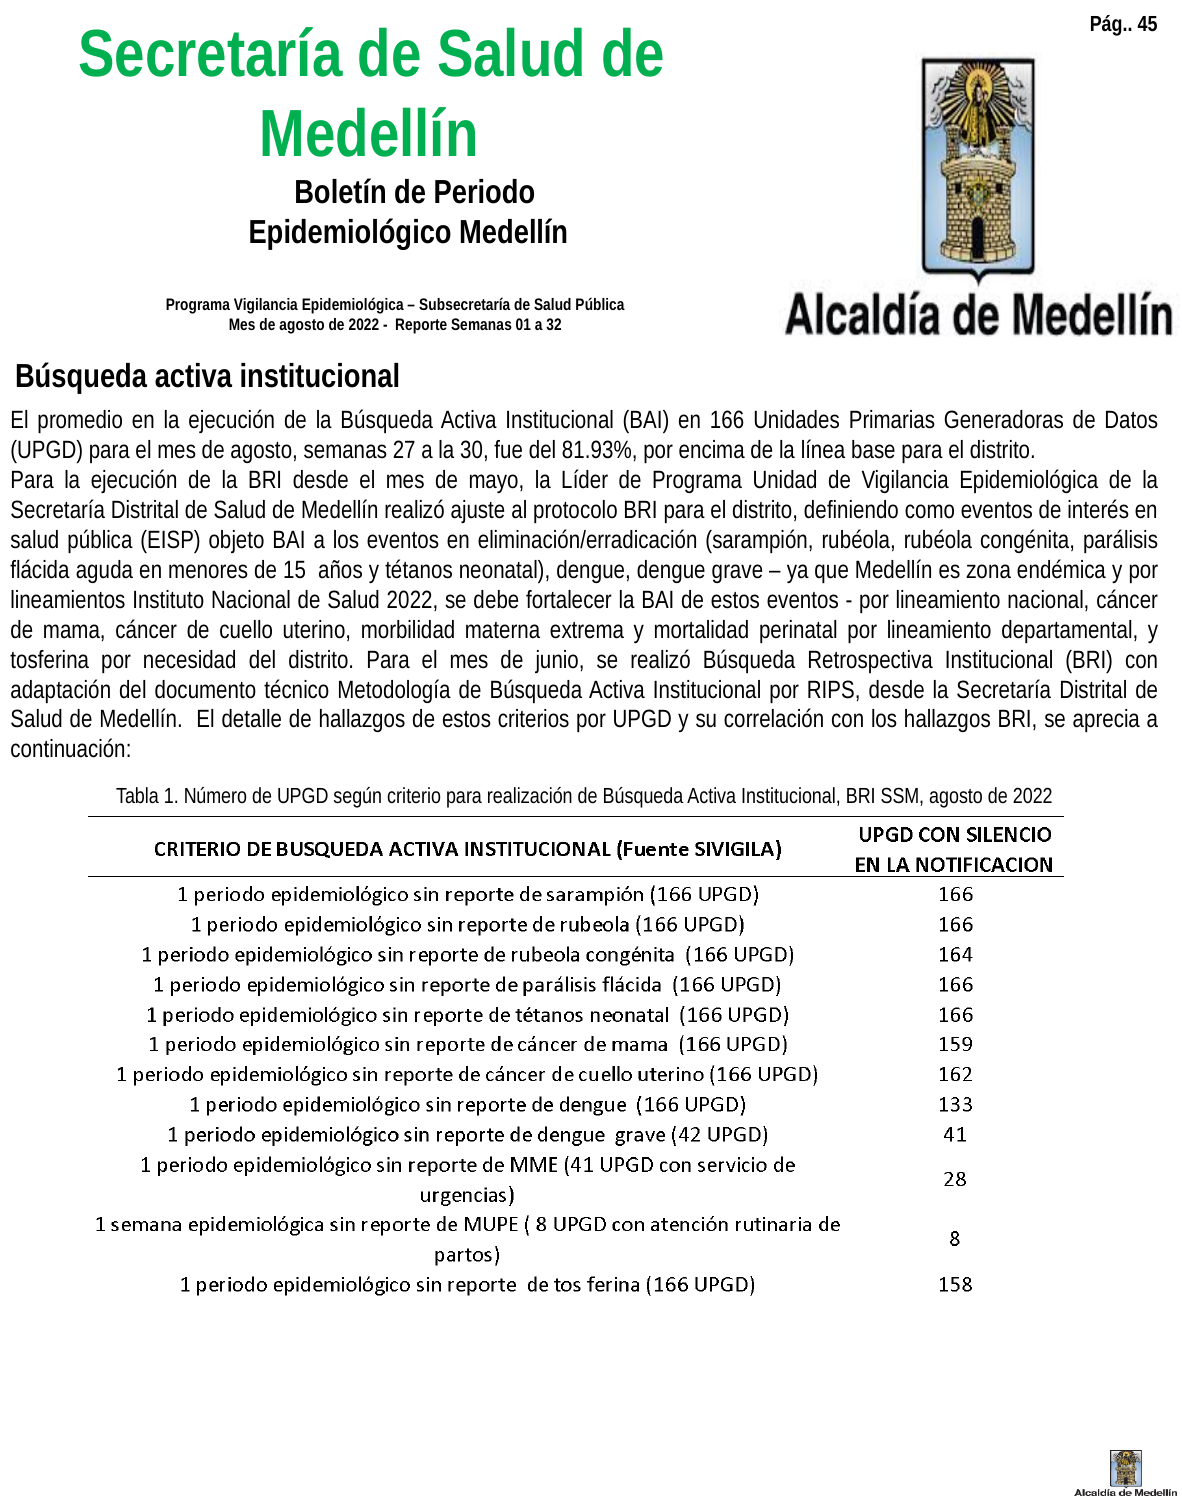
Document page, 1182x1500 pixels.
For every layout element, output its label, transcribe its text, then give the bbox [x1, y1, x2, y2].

text_box El promedio en la ejecución de la Búsqueda Activa Institucional (BAI) en 166 Unidades Primarias Generadoras de Datos (UPGD) para el mes de agosto, semanas 27 a la 30, fue del 81.93%, por encima de la línea base para el distrito. Para la ejecución de la BRI desde el mes de mayo, la Líder de Programa Unidad de Vigilancia Epidemiológica de la Secretaría Distrital de Salud de Medellín realizó ajuste al protocolo BRI para el distrito, definiendo como eventos de interés en salud pública (EISP) objeto BAI a los eventos en eliminación/erradicación (sarampión, rubéola, rubéola congénita, parálisis flácida aguda en menores de 15 años y tétanos neonatal), dengue, dengue grave – ya que Medellín es zona endémica y por lineamientos Instituto Nacional de Salud 2022, se debe fortalecer la BAI de estos eventos - por lineamiento nacional, cáncer de mama, cáncer de cuello uterino, morbilidad materna extrema y mortalidad perinatal por lineamiento departamental, y tosferina por necesidad del distrito. Para el mes de junio, se realizó Búsqueda Retrospectiva Institucional (BRI) con adaptación del documento técnico Metodología de Búsqueda Activa Institucional por RIPS, desde la Secretaría Distrital de Salud de Medellín. El detalle de hallazgos de estos criterios por UPGD y su correlación con los hallazgos BRI, se aprecia a continuación: [0, 396, 1177, 801]
picture [88, 816, 1064, 1296]
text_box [0, 2, 1182, 344]
title Búsqueda activa institucional [0, 350, 1104, 396]
picture [1074, 1448, 1177, 1496]
text_box Tabla 1. Número de UPGD según criterio para realización de Búsqueda Activa Institucional, BRI SSM, agosto de 2022 [101, 774, 1104, 816]
